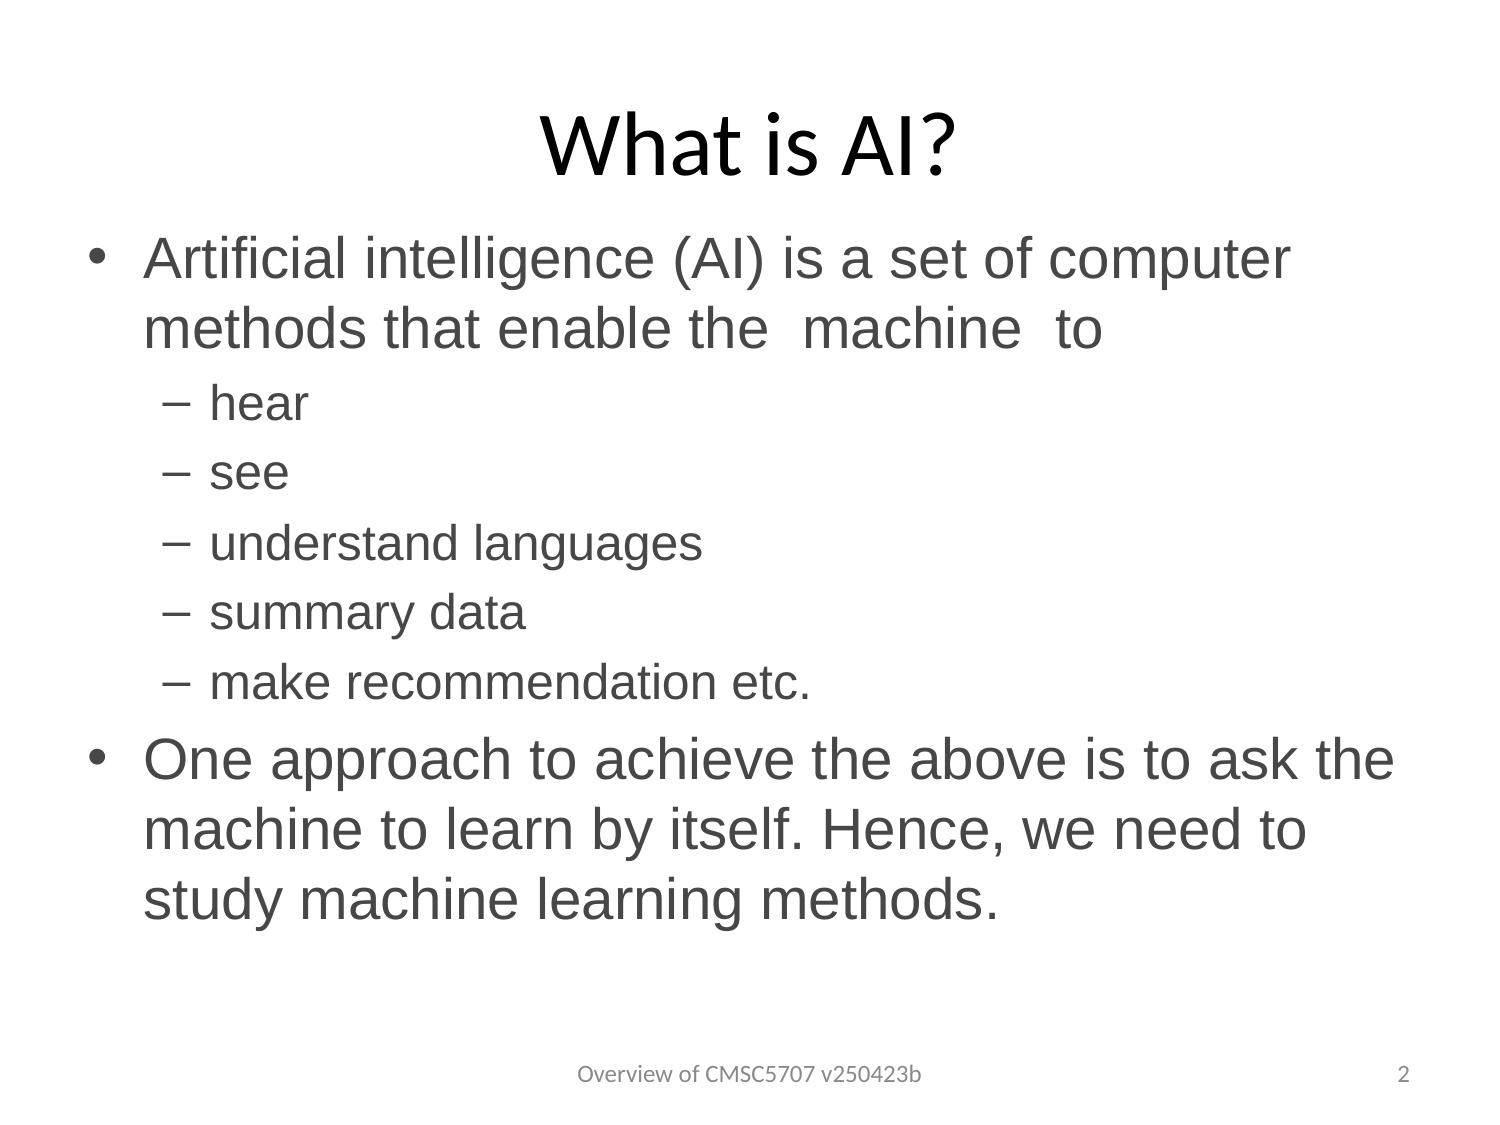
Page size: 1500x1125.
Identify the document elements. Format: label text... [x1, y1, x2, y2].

footer Overview of CMSC5707 v250423b [512, 1042, 988, 1103]
slide_number 2 [1074, 1042, 1425, 1103]
list Artificial intelligence (AI) is a set of computer methods that enable the machine to hear see understand languages summary data make recommendation etc. One approach to achieve the above is to ask the machine to learn by itself. Hence, we need to study machine learning methods. [72, 212, 1423, 955]
title What is AI? [75, 45, 1425, 233]
